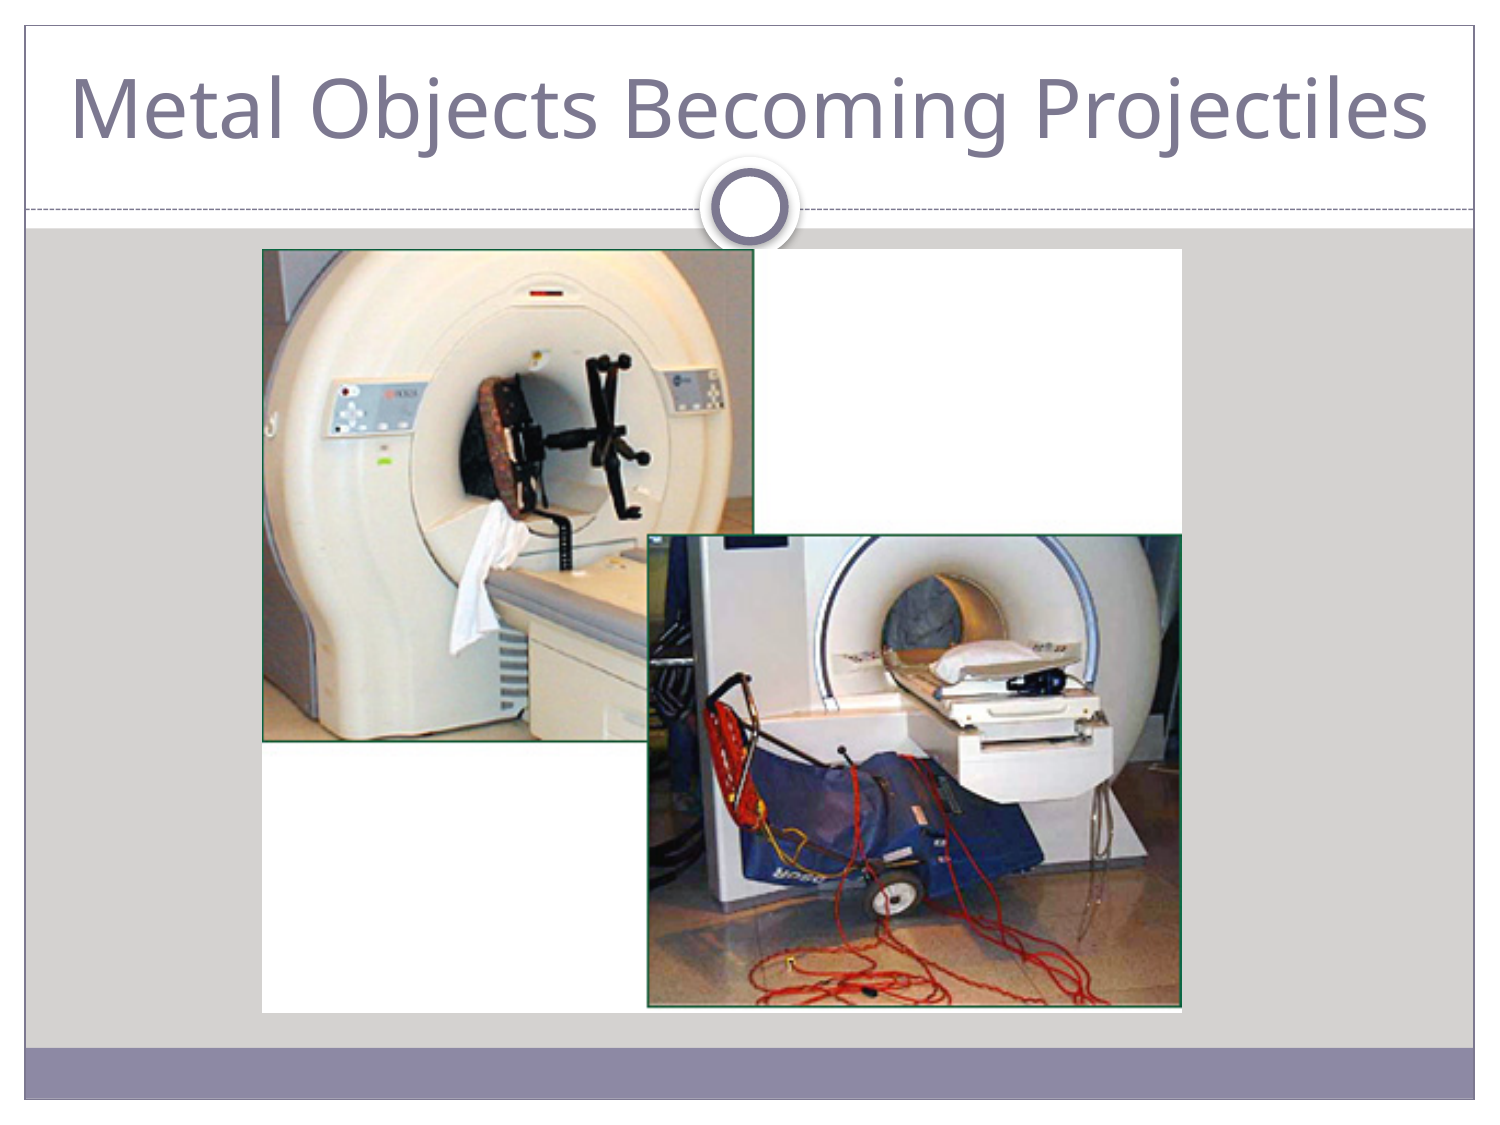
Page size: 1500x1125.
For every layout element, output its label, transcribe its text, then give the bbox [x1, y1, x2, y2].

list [262, 249, 1182, 1013]
title Metal Objects Becoming Projectiles [49, 37, 1450, 162]
